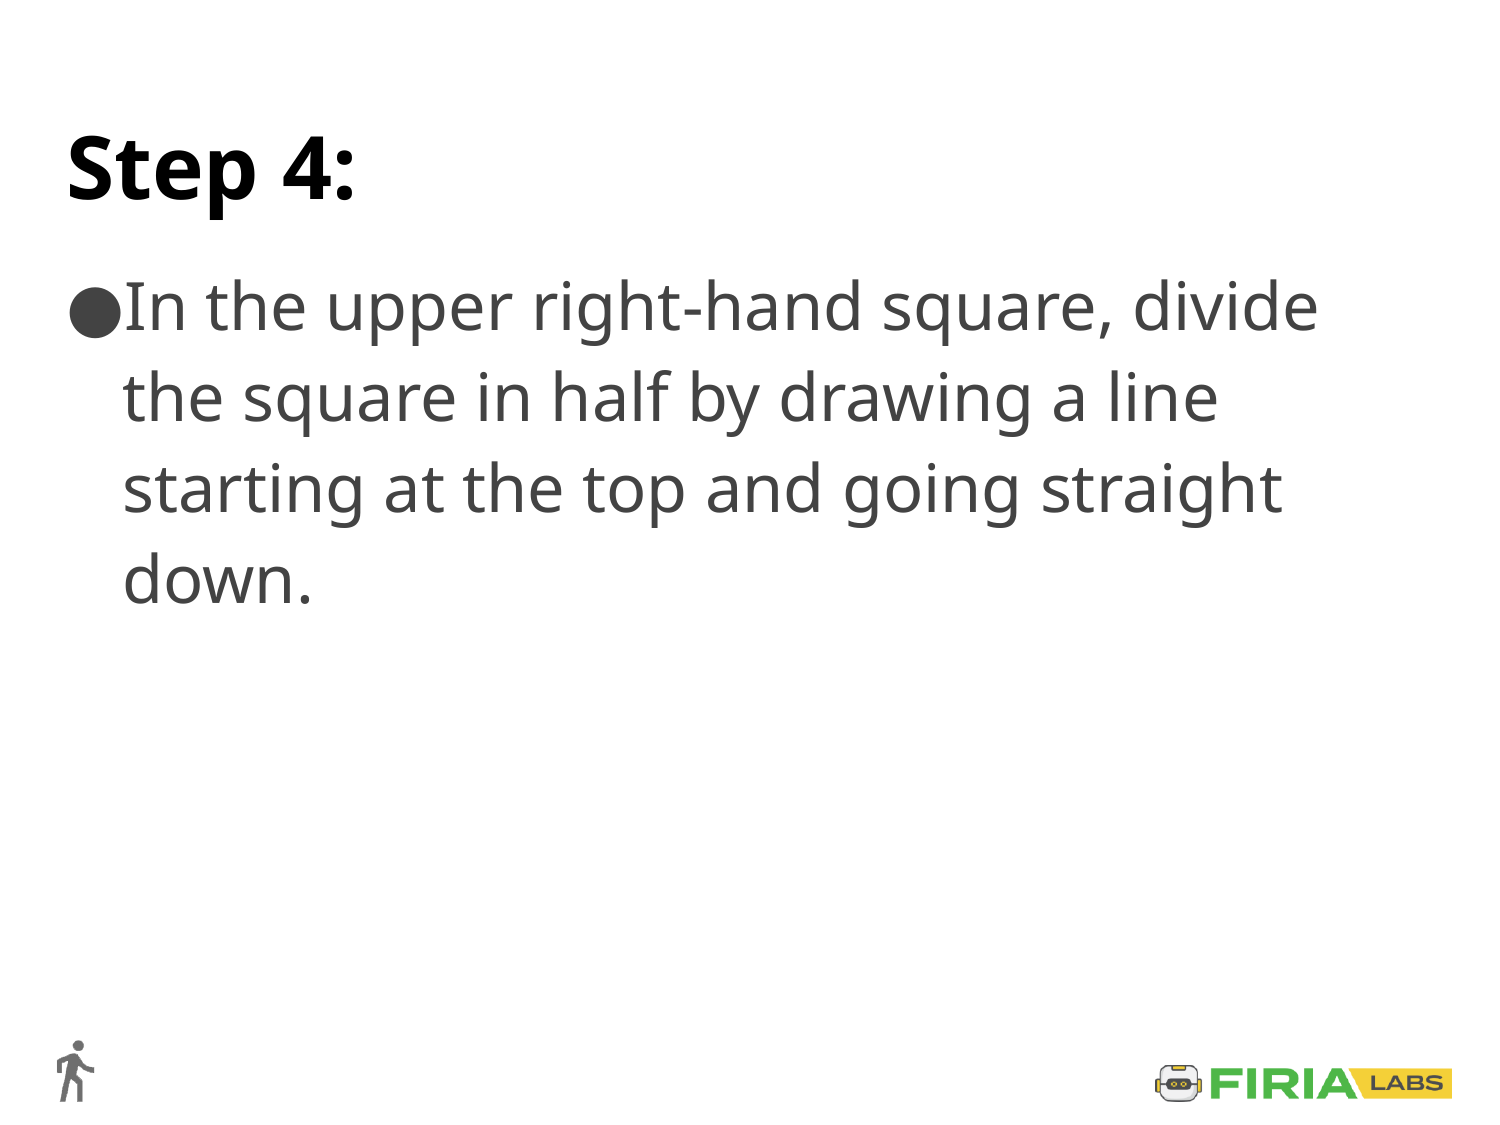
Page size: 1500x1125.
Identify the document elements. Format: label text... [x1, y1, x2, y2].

title Step 4: [51, 97, 1449, 234]
picture [41, 1030, 103, 1107]
picture [1144, 1058, 1459, 1107]
list In the upper right-hand square, divide the square in half by drawing a line starting at the top and going straight down. [51, 252, 1449, 1000]
